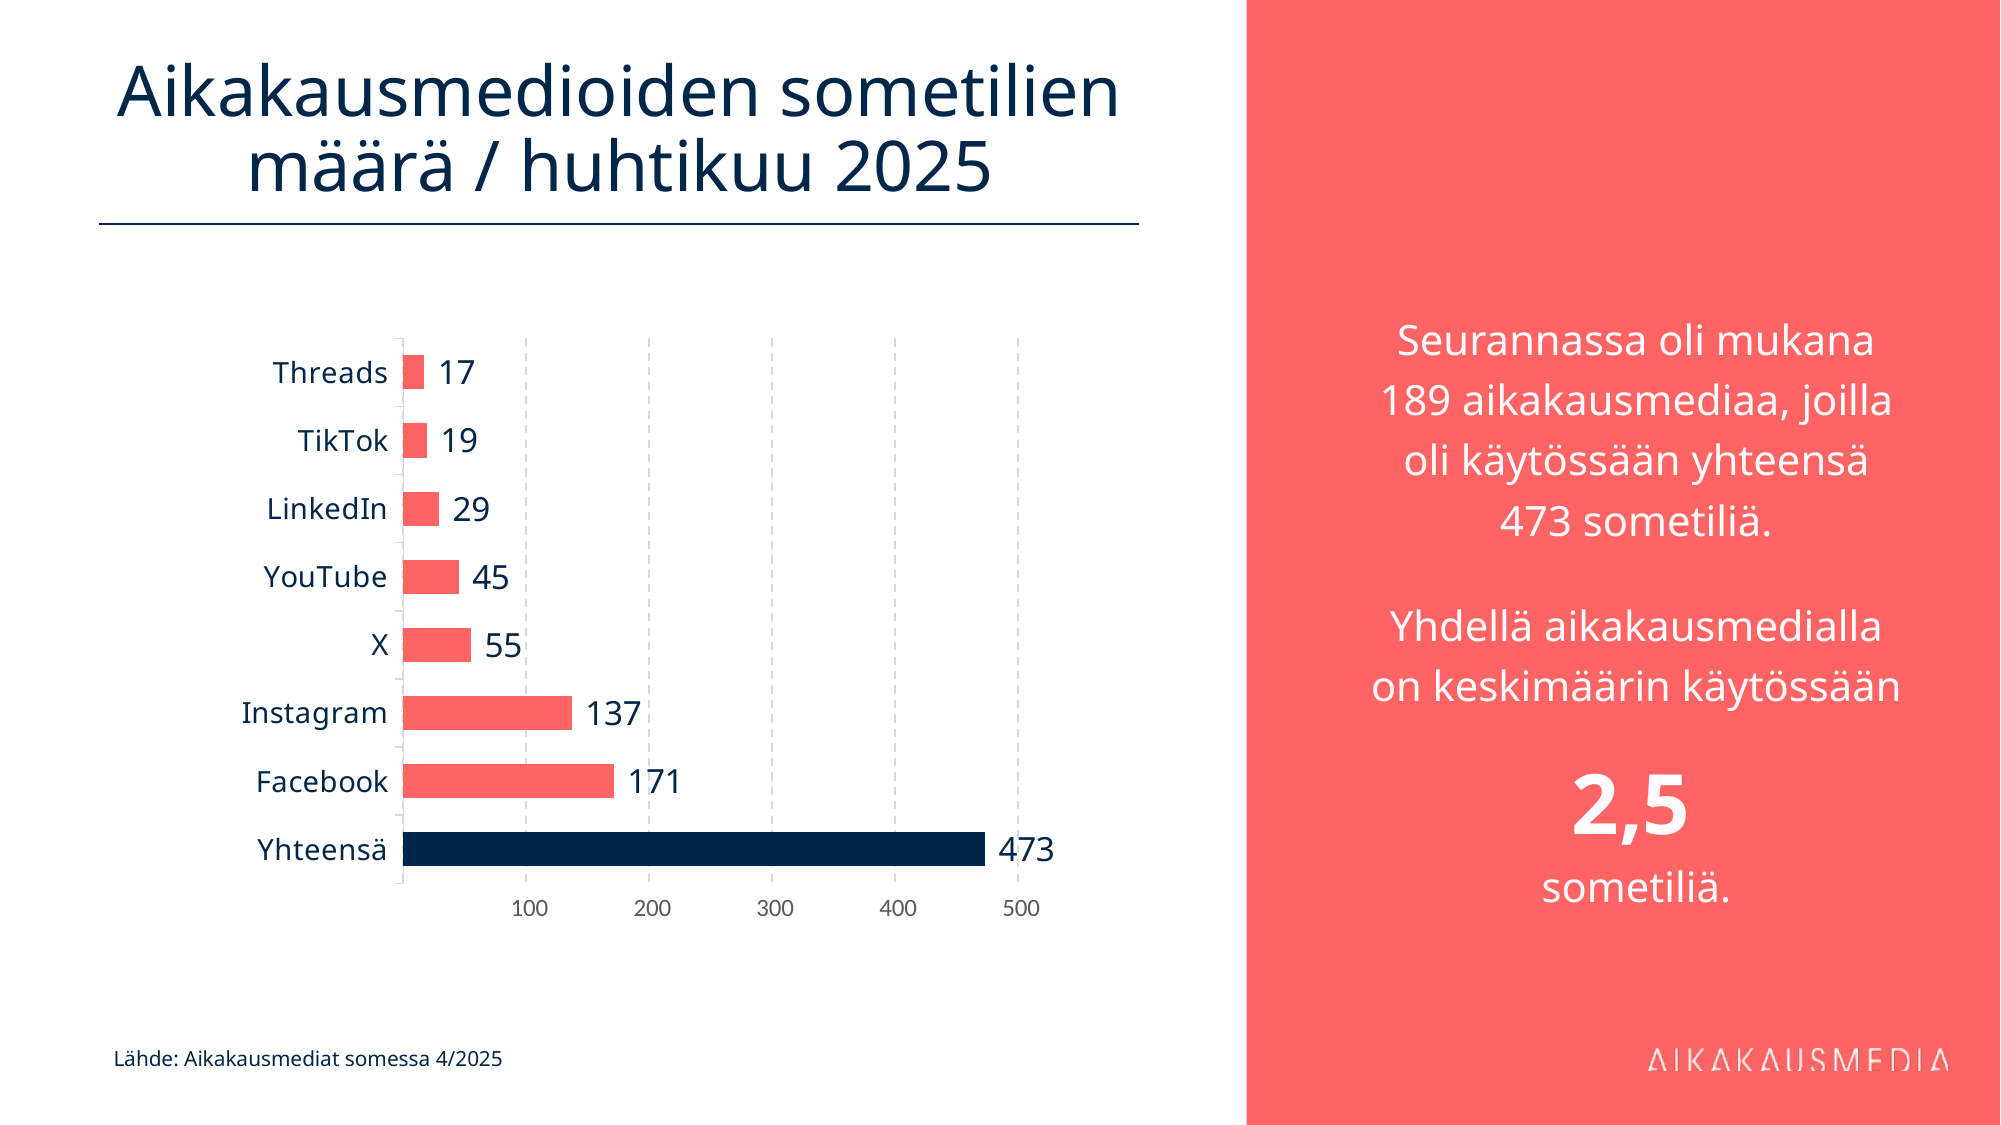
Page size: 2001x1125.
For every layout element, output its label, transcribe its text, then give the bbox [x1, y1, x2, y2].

list Seurannassa oli mukana 189 aikakausmediaa, joilla oli käytössään yhteensä 473 sometiliä. Yhdellä aikakausmedialla on keskimäärin käytössään 2,5 sometiliä. [1355, 224, 1918, 990]
title Aikakausmedioiden sometilien määrä / huhtikuu 2025 [98, 37, 1142, 225]
chart [0, 282, 1247, 933]
